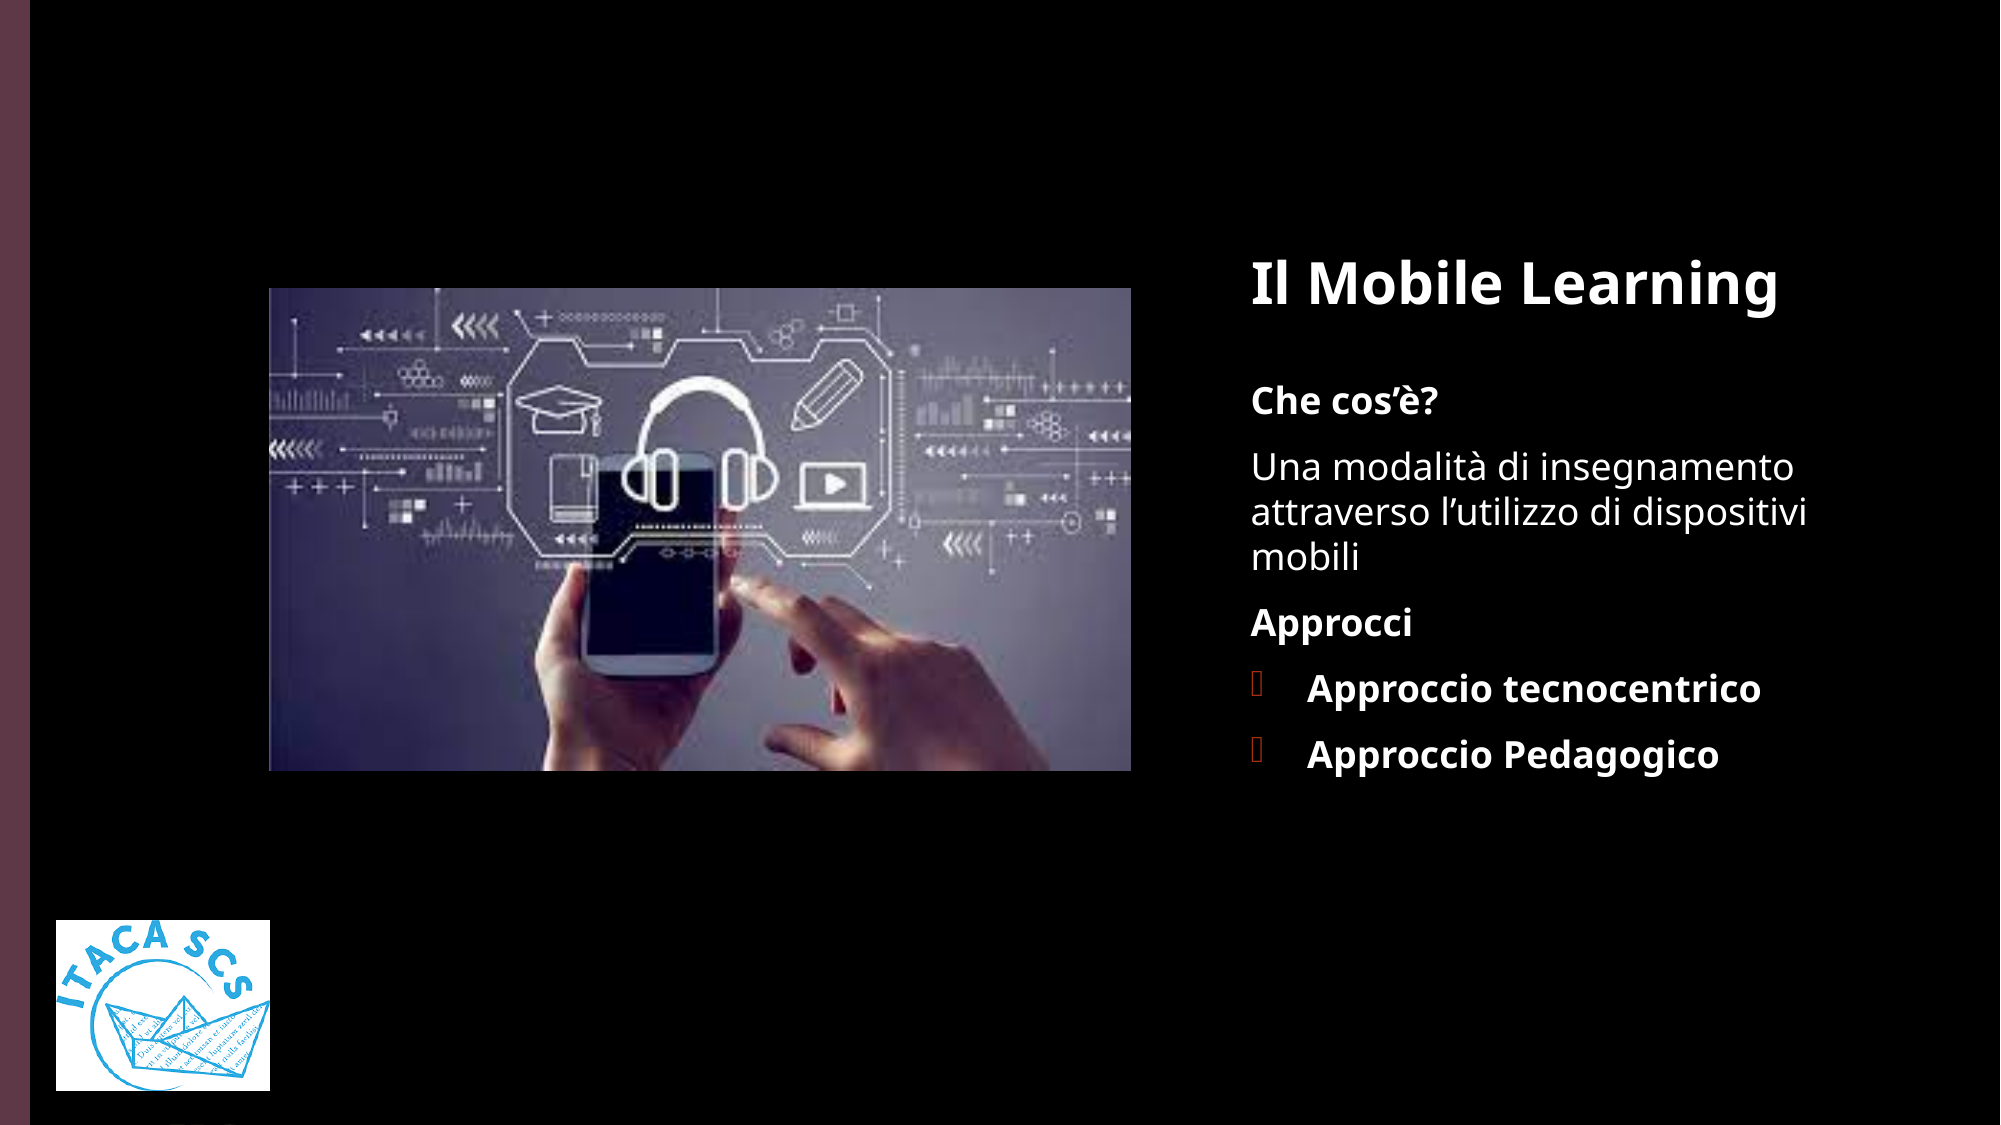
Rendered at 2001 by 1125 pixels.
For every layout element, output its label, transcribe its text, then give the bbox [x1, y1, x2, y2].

title Il Mobile Learning [1236, 106, 1908, 324]
picture [269, 288, 1131, 771]
picture [56, 919, 270, 1091]
text_box [0, 0, 31, 1125]
list Che cos’è? Una modalità di insegnamento attraverso l’utilizzo di dispositivi mobili Approcci Approccio tecnocentrico Approccio Pedagogico [1235, 369, 1908, 948]
text_box [31, 0, 2000, 1125]
